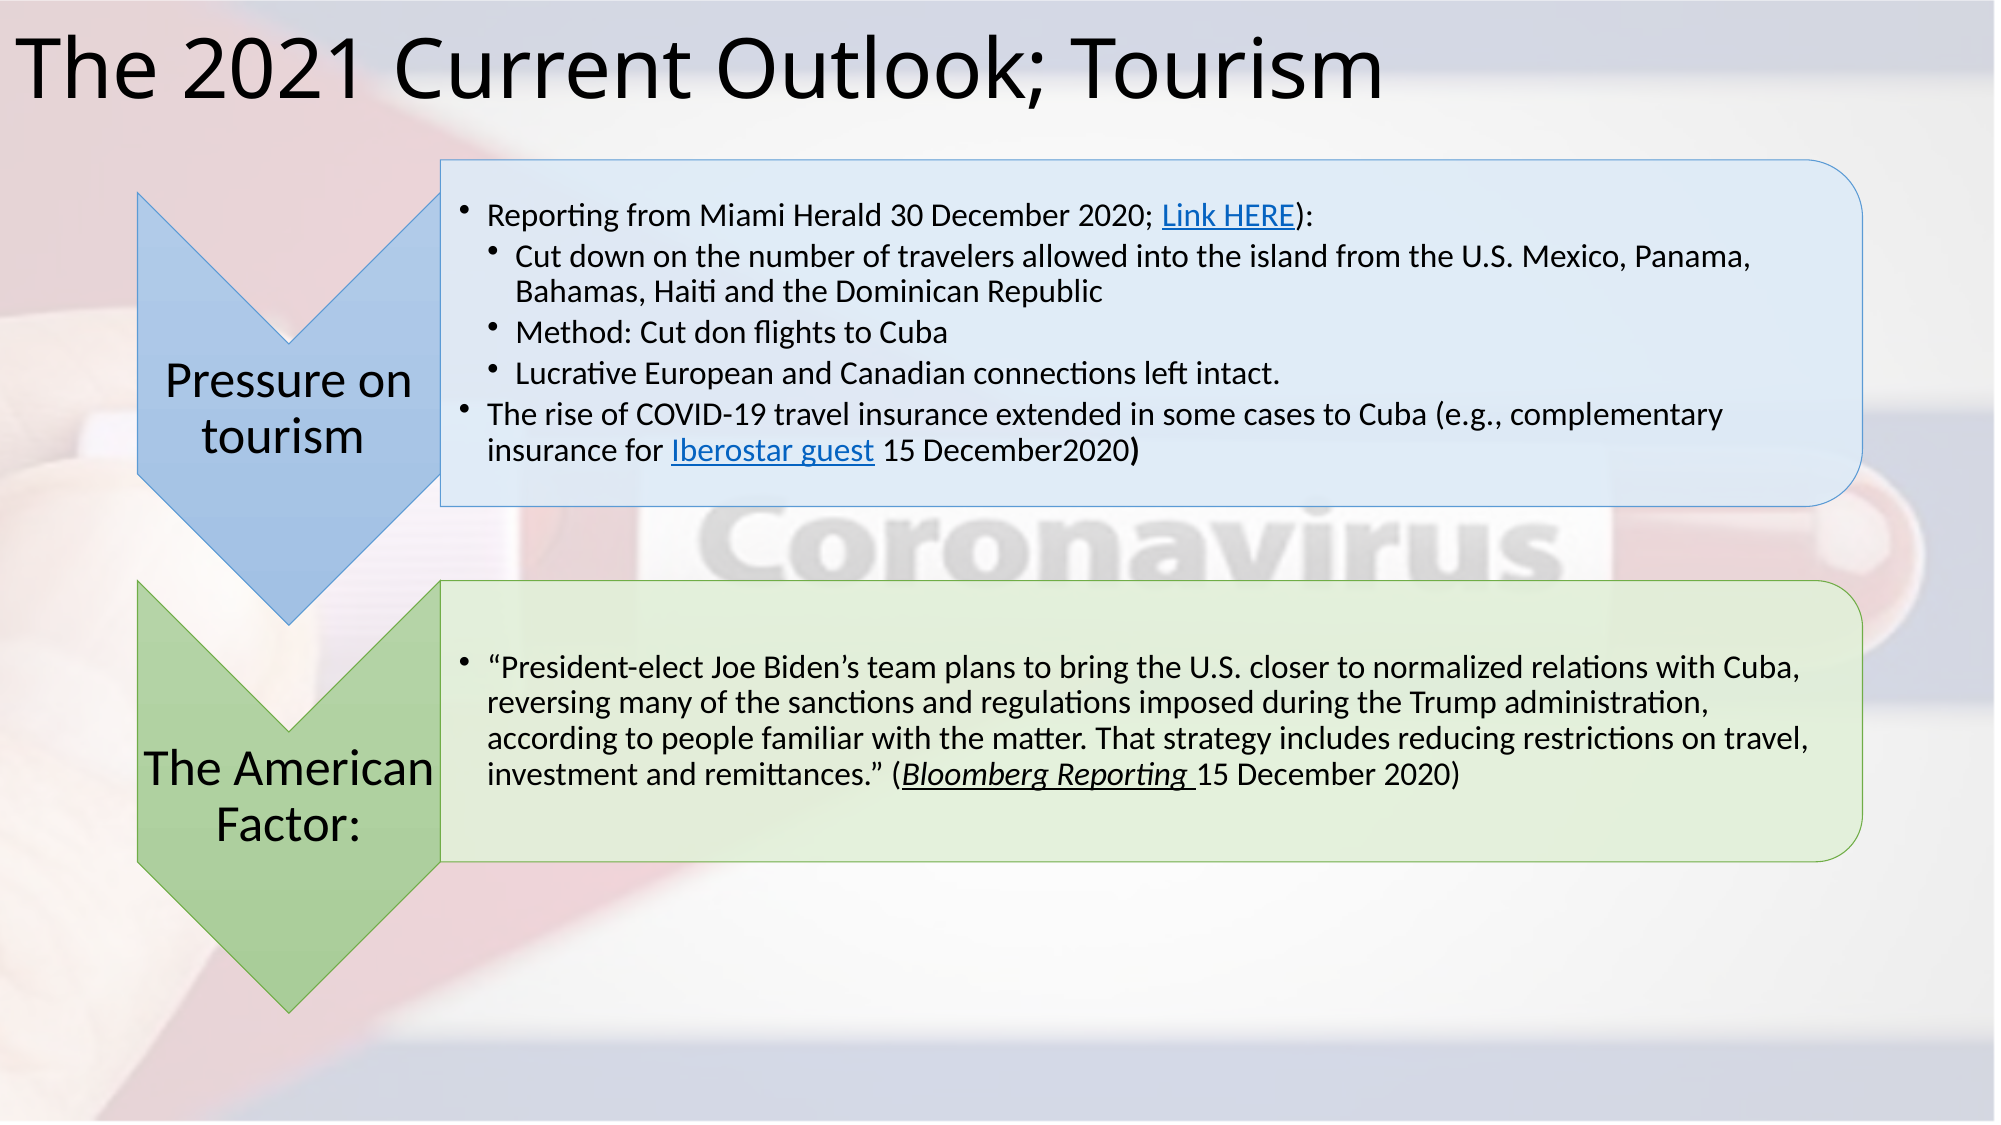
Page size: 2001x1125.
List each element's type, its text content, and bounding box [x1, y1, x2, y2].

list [137, 159, 1863, 1014]
title The 2021 Current Outlook; Tourism [0, 0, 1863, 144]
